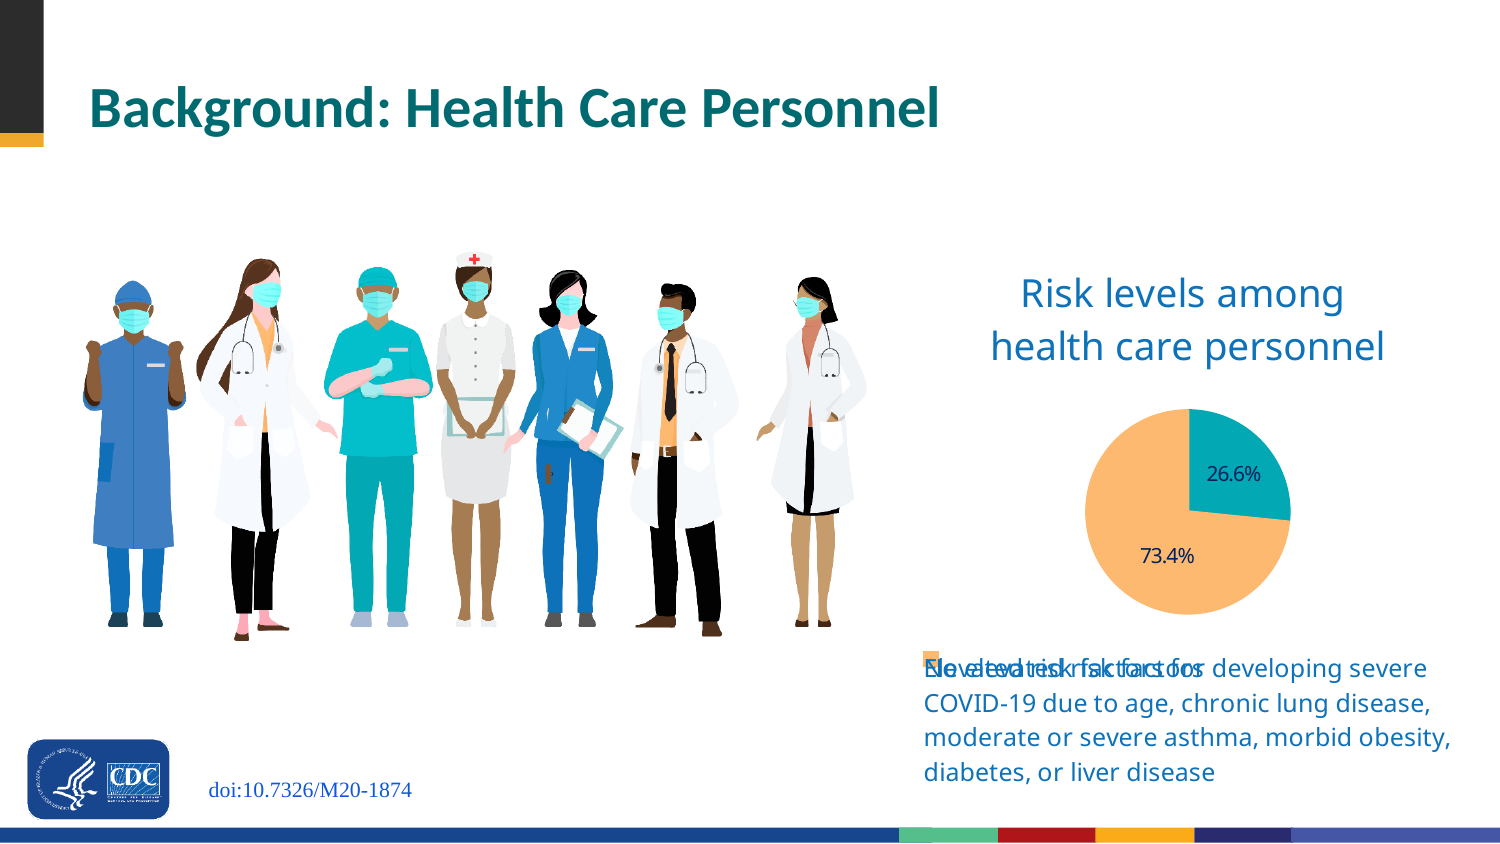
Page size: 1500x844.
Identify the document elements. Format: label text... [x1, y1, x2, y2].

chart [904, 234, 1472, 790]
title Background: Health Care Personnel [75, 33, 1425, 147]
text_box doi:10.7326/M20-1874 [193, 768, 428, 810]
picture [26, 738, 170, 820]
picture [44, 234, 904, 658]
